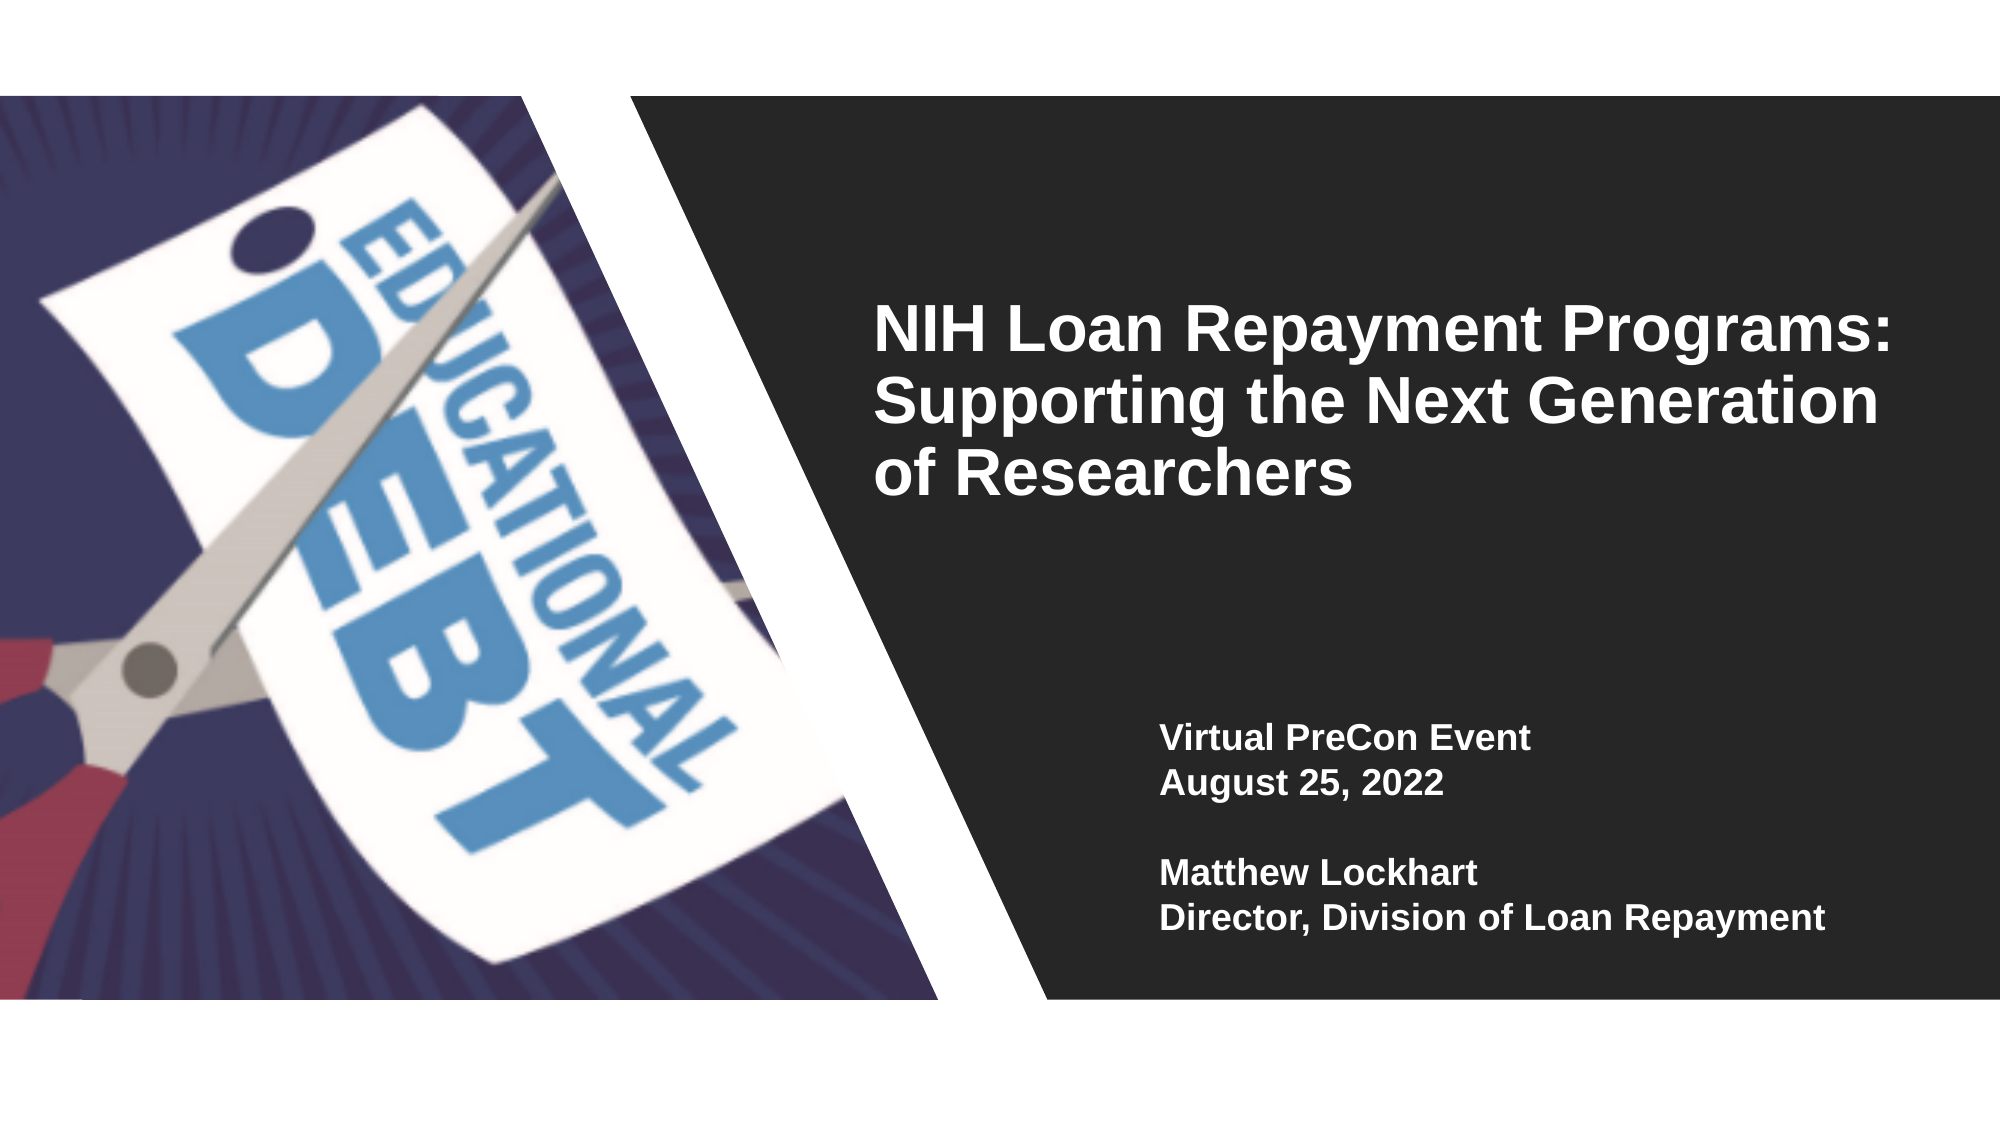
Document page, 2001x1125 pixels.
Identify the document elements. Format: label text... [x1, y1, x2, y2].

text_box [628, 94, 2000, 1001]
subtitle Virtual PreCon Event August 25, 2022 Matthew Lockhart Director, Division of Loan Repayment [1144, 615, 1916, 951]
title NIH Loan Repayment Programs: Supporting the Next Generation of Researchers [939, 231, 1938, 598]
picture [0, 95, 939, 1000]
